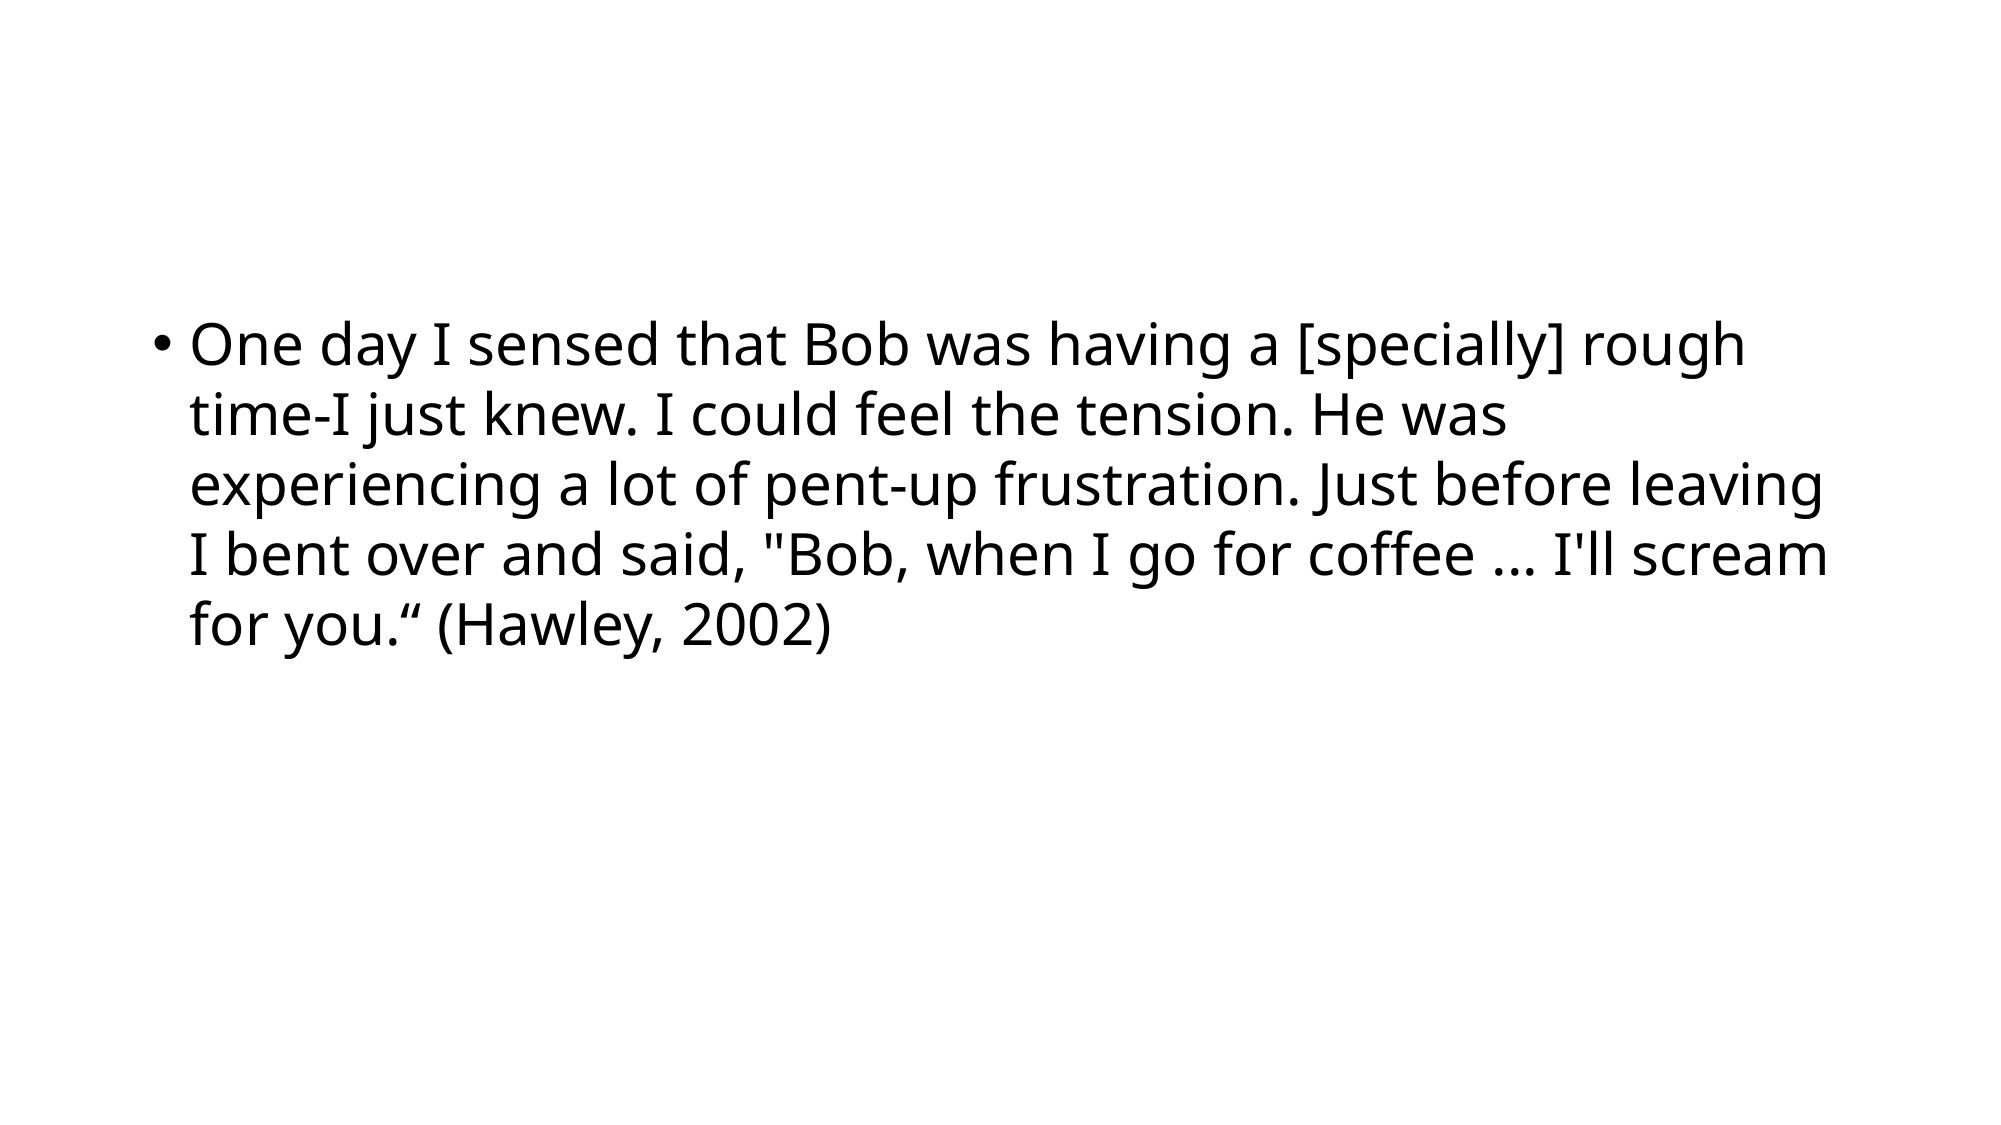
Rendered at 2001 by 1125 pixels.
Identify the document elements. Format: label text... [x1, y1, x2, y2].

list One day I sensed that Bob was having a [specially] rough time-I just knew. I could feel the tension. He was experiencing a lot of pent-up frustration. Just before leaving I bent over and said, "Bob, when I go for coffee ... I'll scream for you.“ (Hawley, 2002) [137, 299, 1863, 1014]
